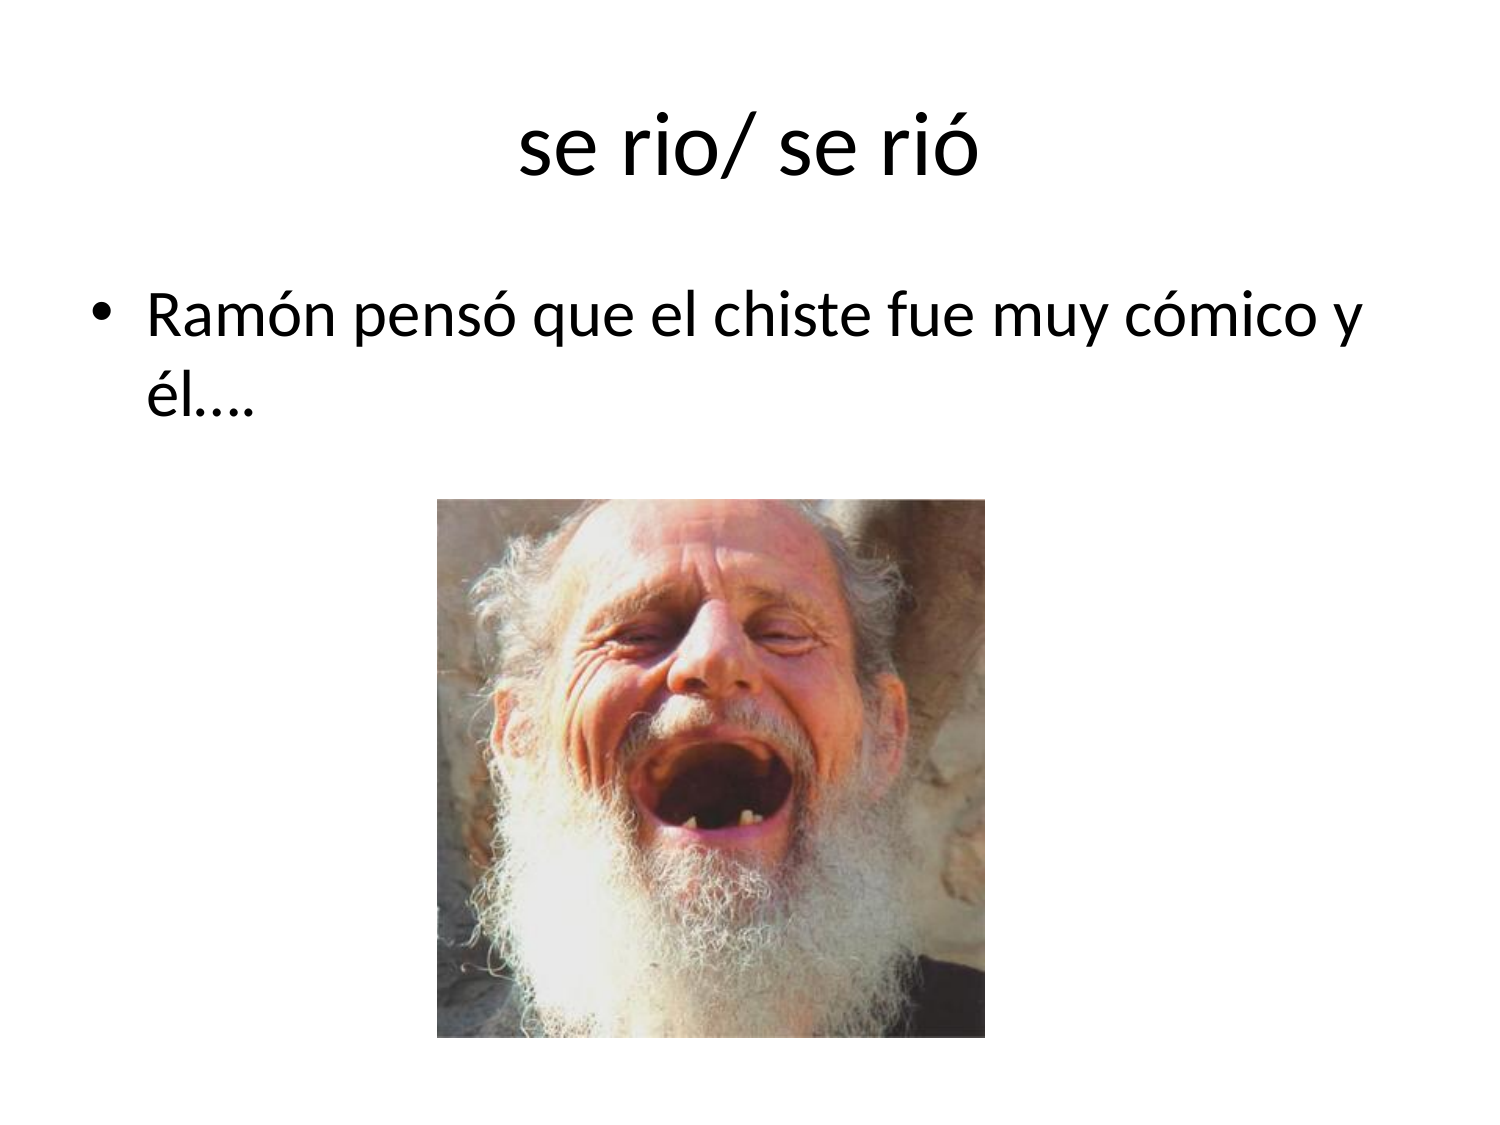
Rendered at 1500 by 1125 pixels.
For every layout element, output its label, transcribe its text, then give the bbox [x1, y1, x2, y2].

picture [437, 499, 985, 1038]
list Ramón pensó que el chiste fue muy cómico y él…. [75, 262, 1425, 1005]
title se rio/ se rió [75, 45, 1425, 233]
